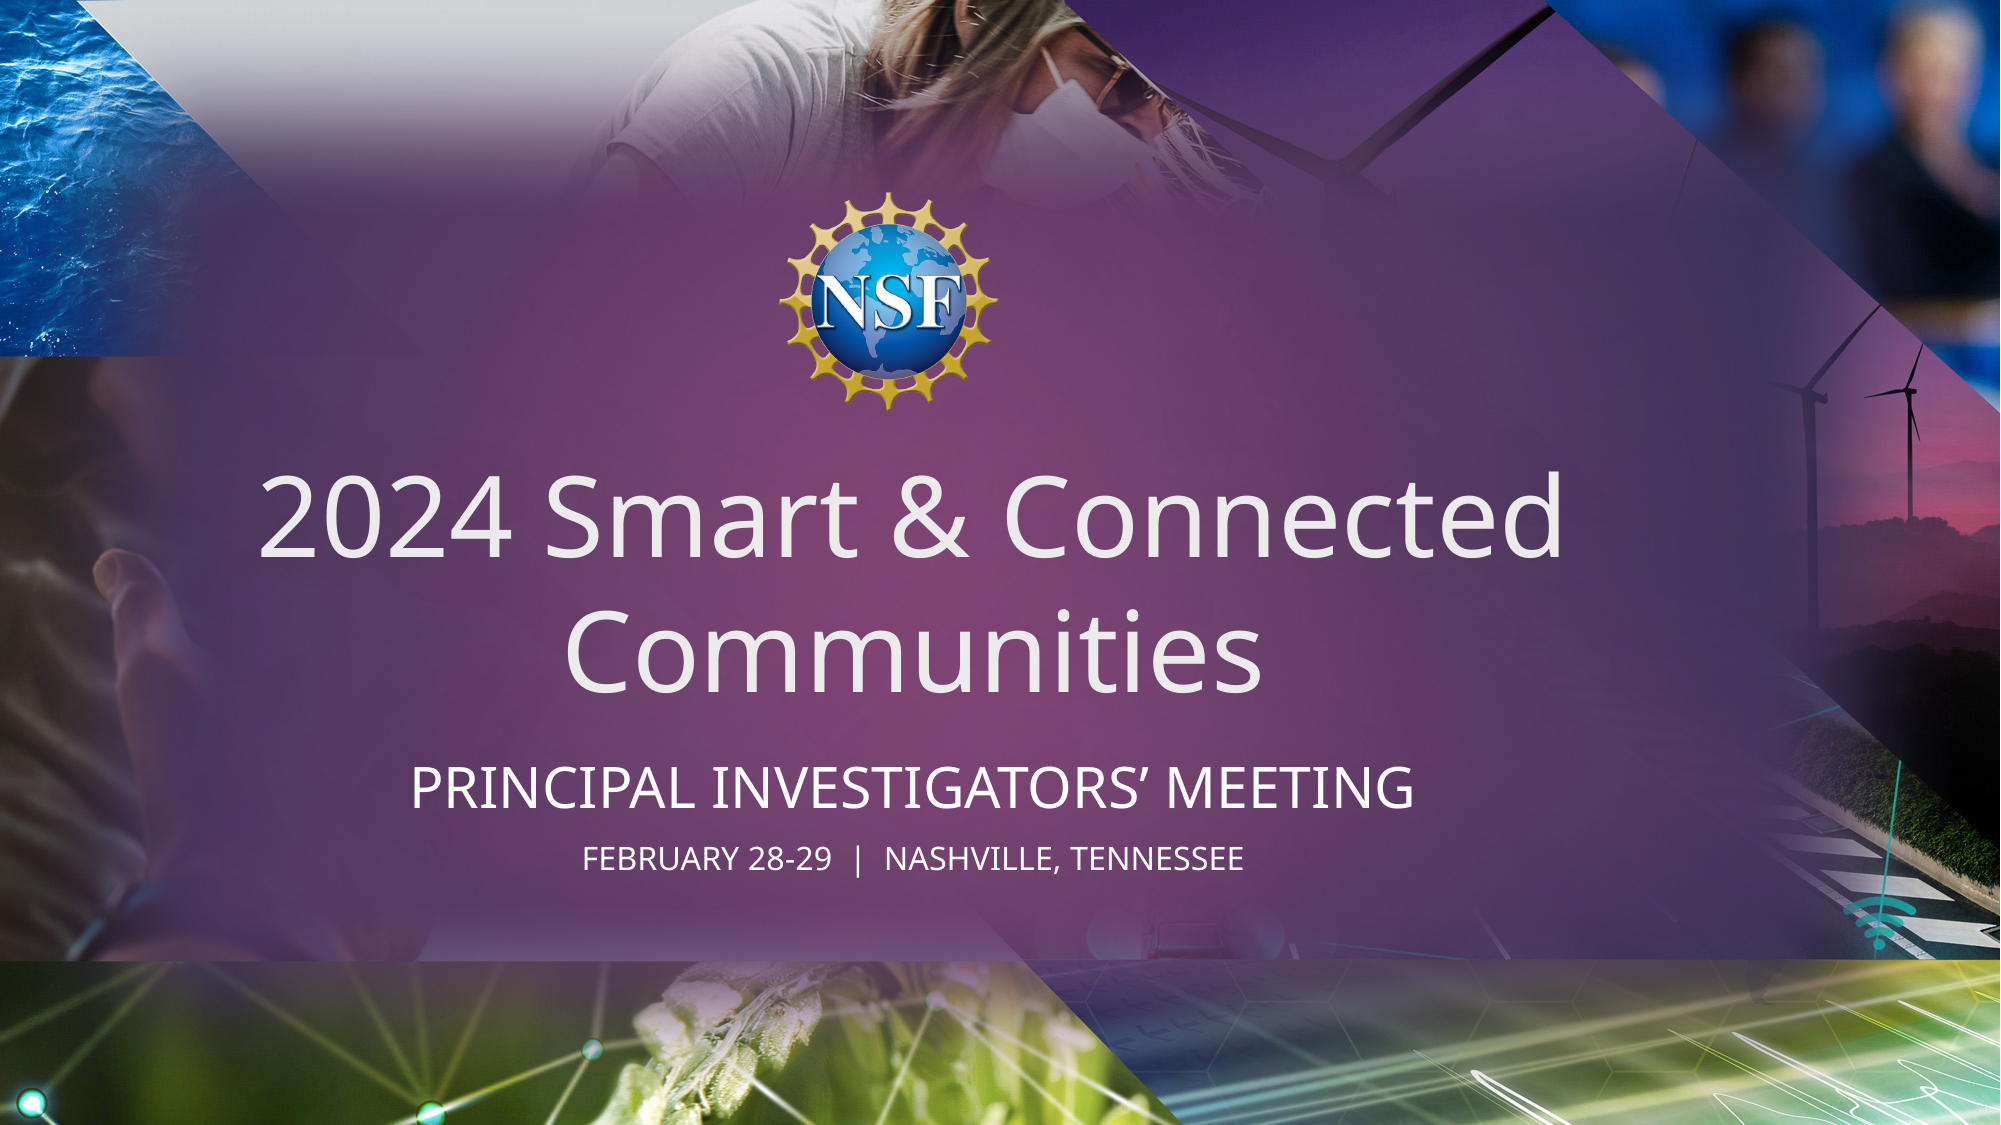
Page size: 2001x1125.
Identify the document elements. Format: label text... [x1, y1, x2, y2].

subtitle PRINCIPAL INVESTIGATORS’ MEETING February 28-29 | NASHVILLE, Tennessee [189, 743, 1638, 886]
title 2024 Smart & Connected Communities [189, 283, 1638, 723]
picture [0, 0, 2000, 1125]
